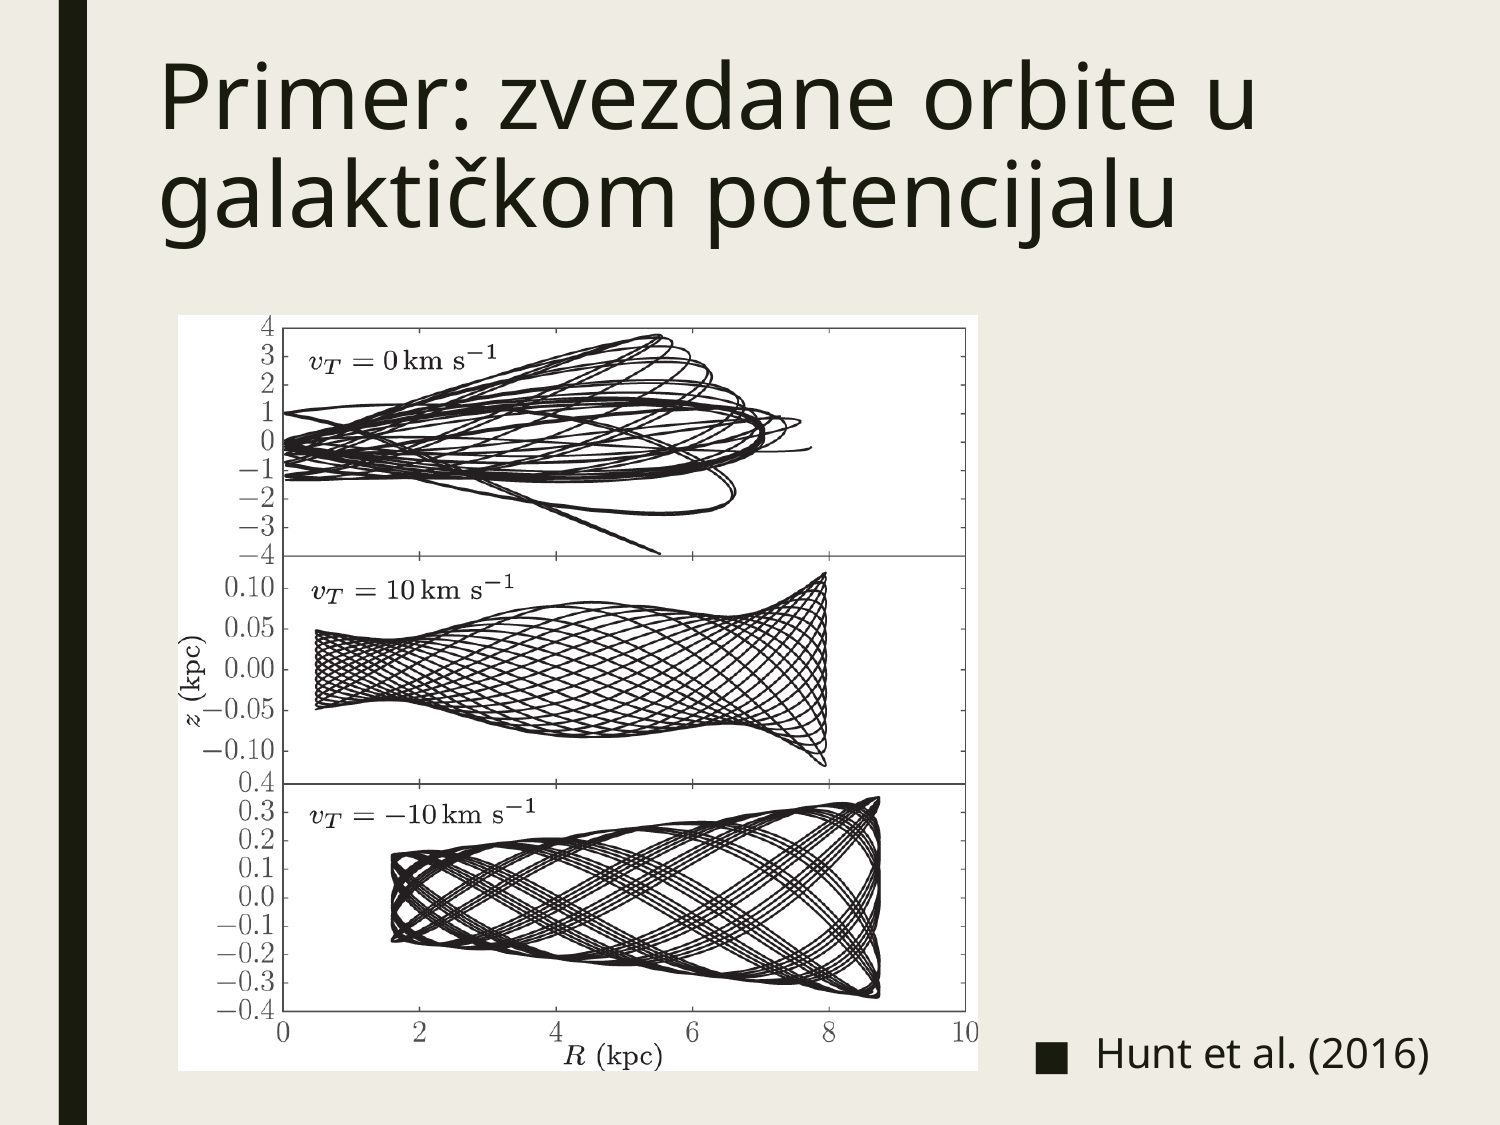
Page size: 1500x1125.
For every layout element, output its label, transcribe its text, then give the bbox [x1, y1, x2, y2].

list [178, 315, 978, 1071]
title Primer: zvezdane orbite u galaktičkom potencijalu [142, 43, 1435, 288]
list Hunt et al. (2016) [1017, 1023, 1500, 1118]
